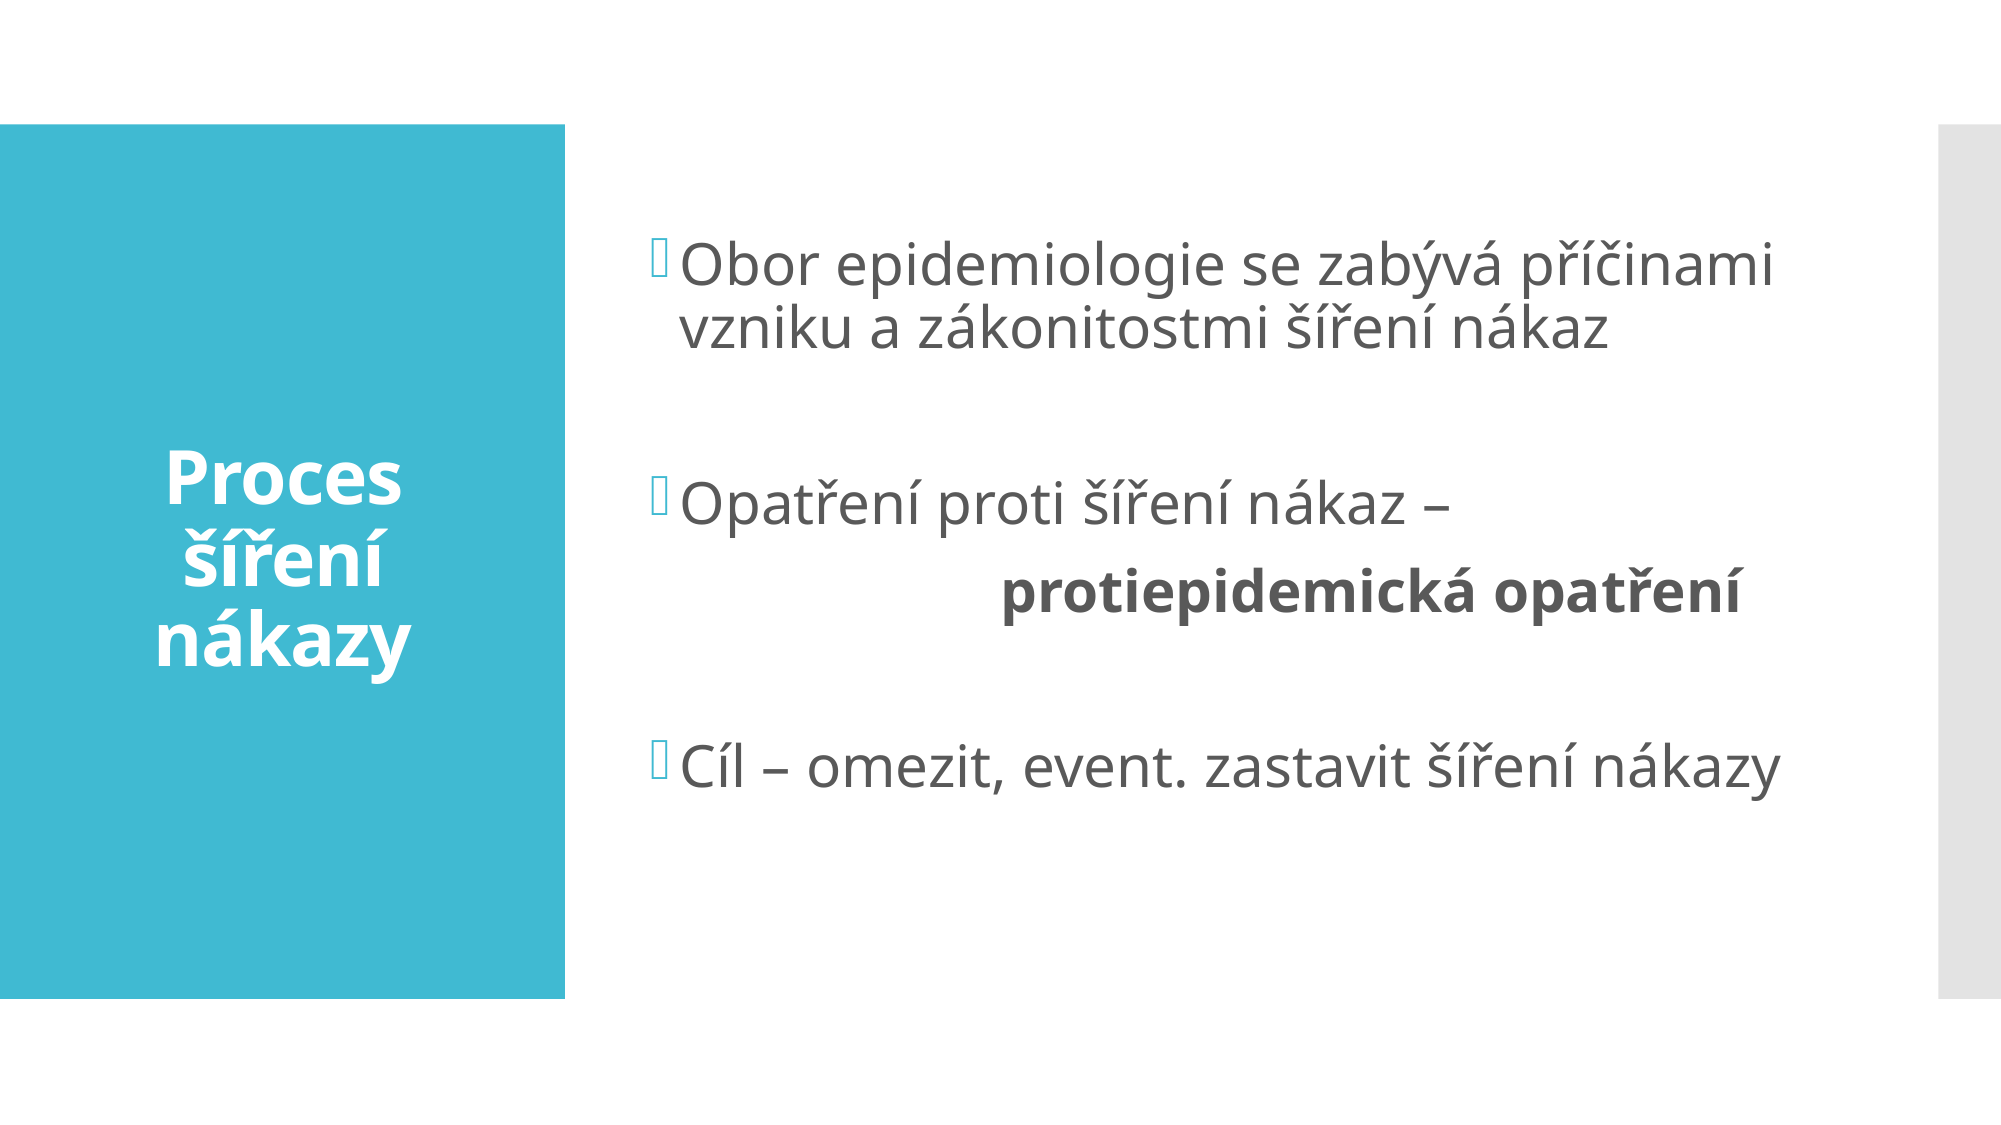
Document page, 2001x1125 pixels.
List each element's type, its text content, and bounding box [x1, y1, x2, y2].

list Obor epidemiologie se zabývá příčinami vzniku a zákonitostmi šíření nákaz Opatření proti šíření nákaz – protiepidemická opatření Cíl – omezit, event. zastavit šíření nákazy [634, 141, 1835, 982]
title Proces šíření nákazy [41, 184, 525, 940]
